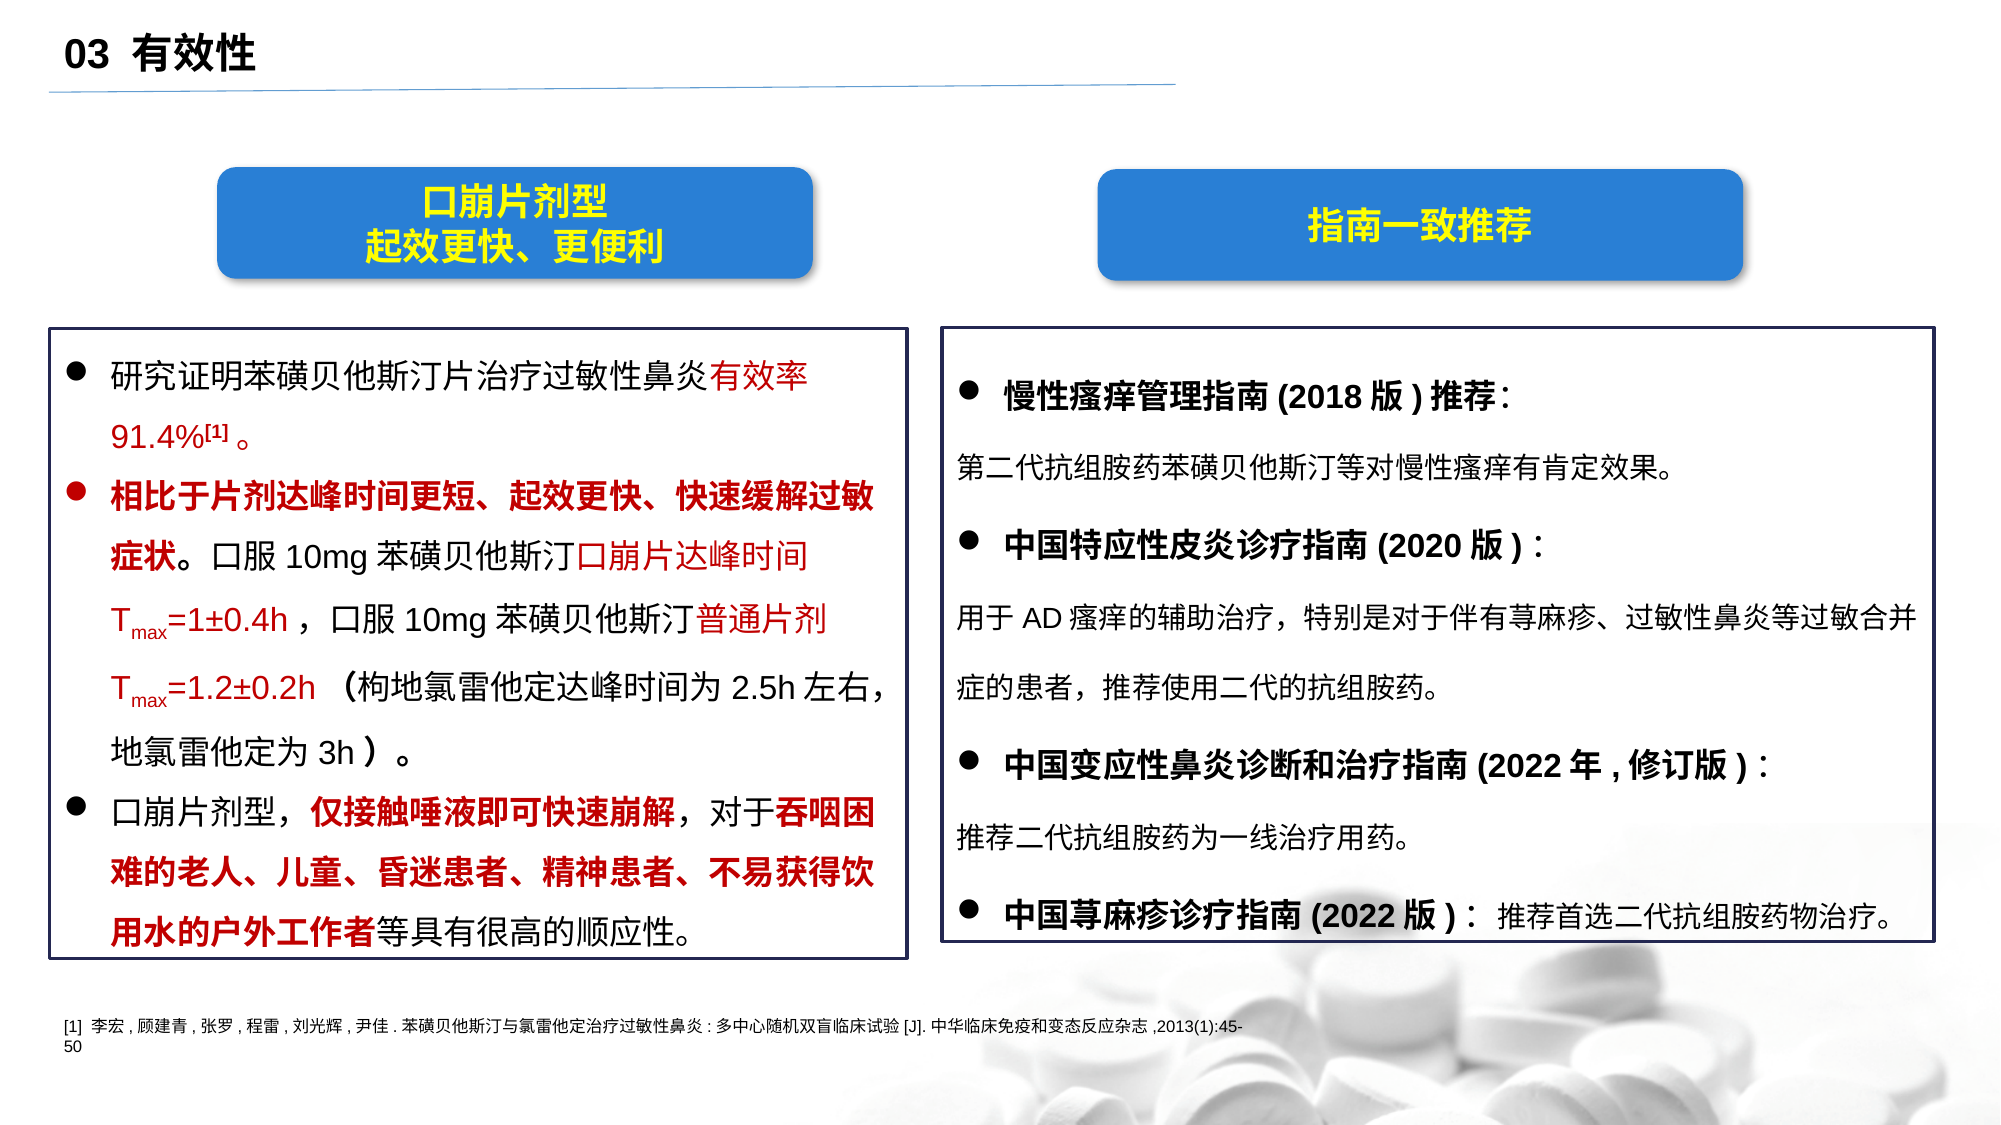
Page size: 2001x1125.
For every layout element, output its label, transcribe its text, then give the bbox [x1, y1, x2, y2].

text_box 03 有效性 [48, 19, 1049, 84]
text_box 慢性瘙痒管理指南(2018版)推荐： 第二代抗组胺药苯磺贝他斯汀等对慢性瘙痒有肯定效果。 中国特应性皮炎诊疗指南(2020版)： 用于AD瘙痒的辅助治疗，特别是对于伴有荨麻疹、过敏性鼻炎等过敏合并症的患者，推荐使用二代的抗组胺药。 中国变应性鼻炎诊断和治疗指南(2022年,修订版)： 推荐二代抗组胺药为一线治疗用药。 中国荨麻疹诊疗指南(2022版)：推荐首选二代抗组胺药物治疗。 [941, 327, 1934, 942]
text_box [1] 李宏,顾建青,张罗,程雷,刘光辉,尹佳.苯磺贝他斯汀与氯雷他定治疗过敏性鼻炎:多中心随机双盲临床试验[J].中华临床免疫和变态反应杂志,2013(1):45-50 [49, 1008, 1274, 1091]
text_box 研究证明苯磺贝他斯汀片治疗过敏性鼻炎有效率91.4%[1]。 相比于片剂达峰时间更短、起效更快、快速缓解过敏症状。口服10mg苯磺贝他斯汀口崩片达峰时间Tmax=1±0.4h，口服10mg苯磺贝他斯汀普通片剂Tmax=1.2±0.2h（枸地氯雷他定达峰时间为2.5h左右，地氯雷他定为3h）。 口崩片剂型，仅接触唾液即可快速崩解，对于吞咽困难的老人、儿童、昏迷患者、精神患者、不易获得饮用水的户外工作者等具有很高的顺应性。 [49, 328, 908, 959]
text_box 指南一致推荐 [1096, 168, 1745, 282]
picture [0, 823, 2000, 1125]
text_box 口崩片剂型 起效更快、更便利 [216, 166, 814, 280]
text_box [48, 84, 1176, 93]
